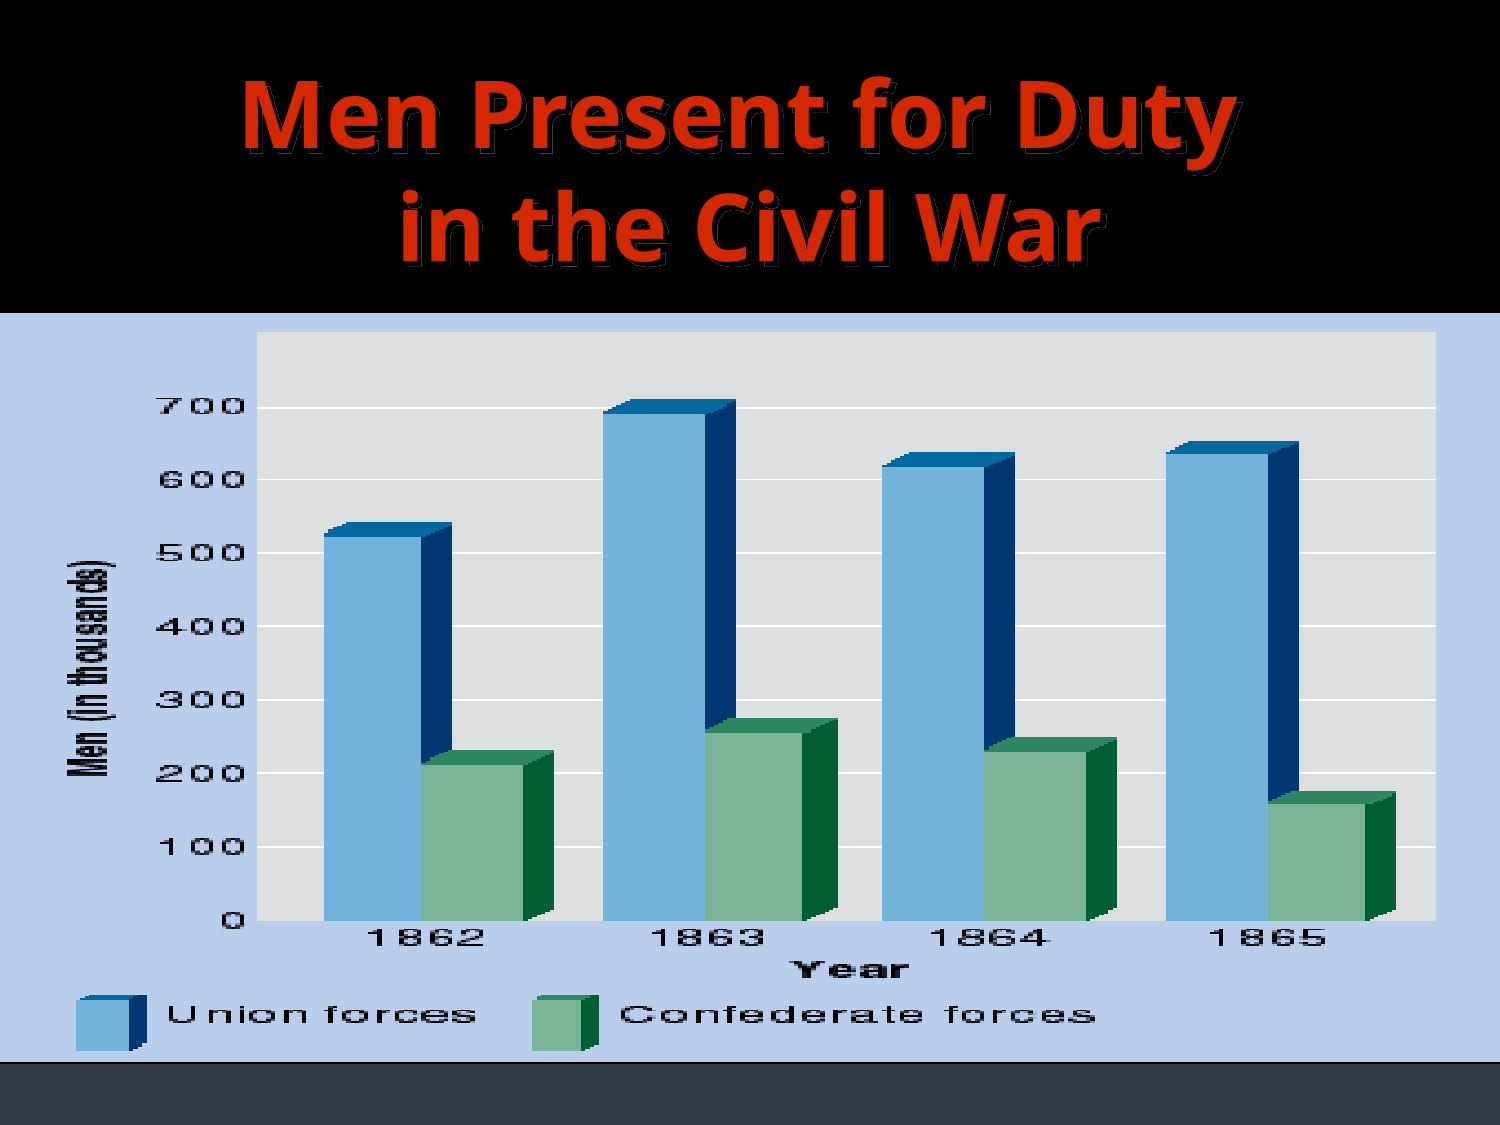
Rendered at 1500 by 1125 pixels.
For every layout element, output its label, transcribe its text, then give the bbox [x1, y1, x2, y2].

picture [0, 312, 1500, 1063]
text_box Men Present for Duty in the Civil War [62, 47, 1438, 288]
